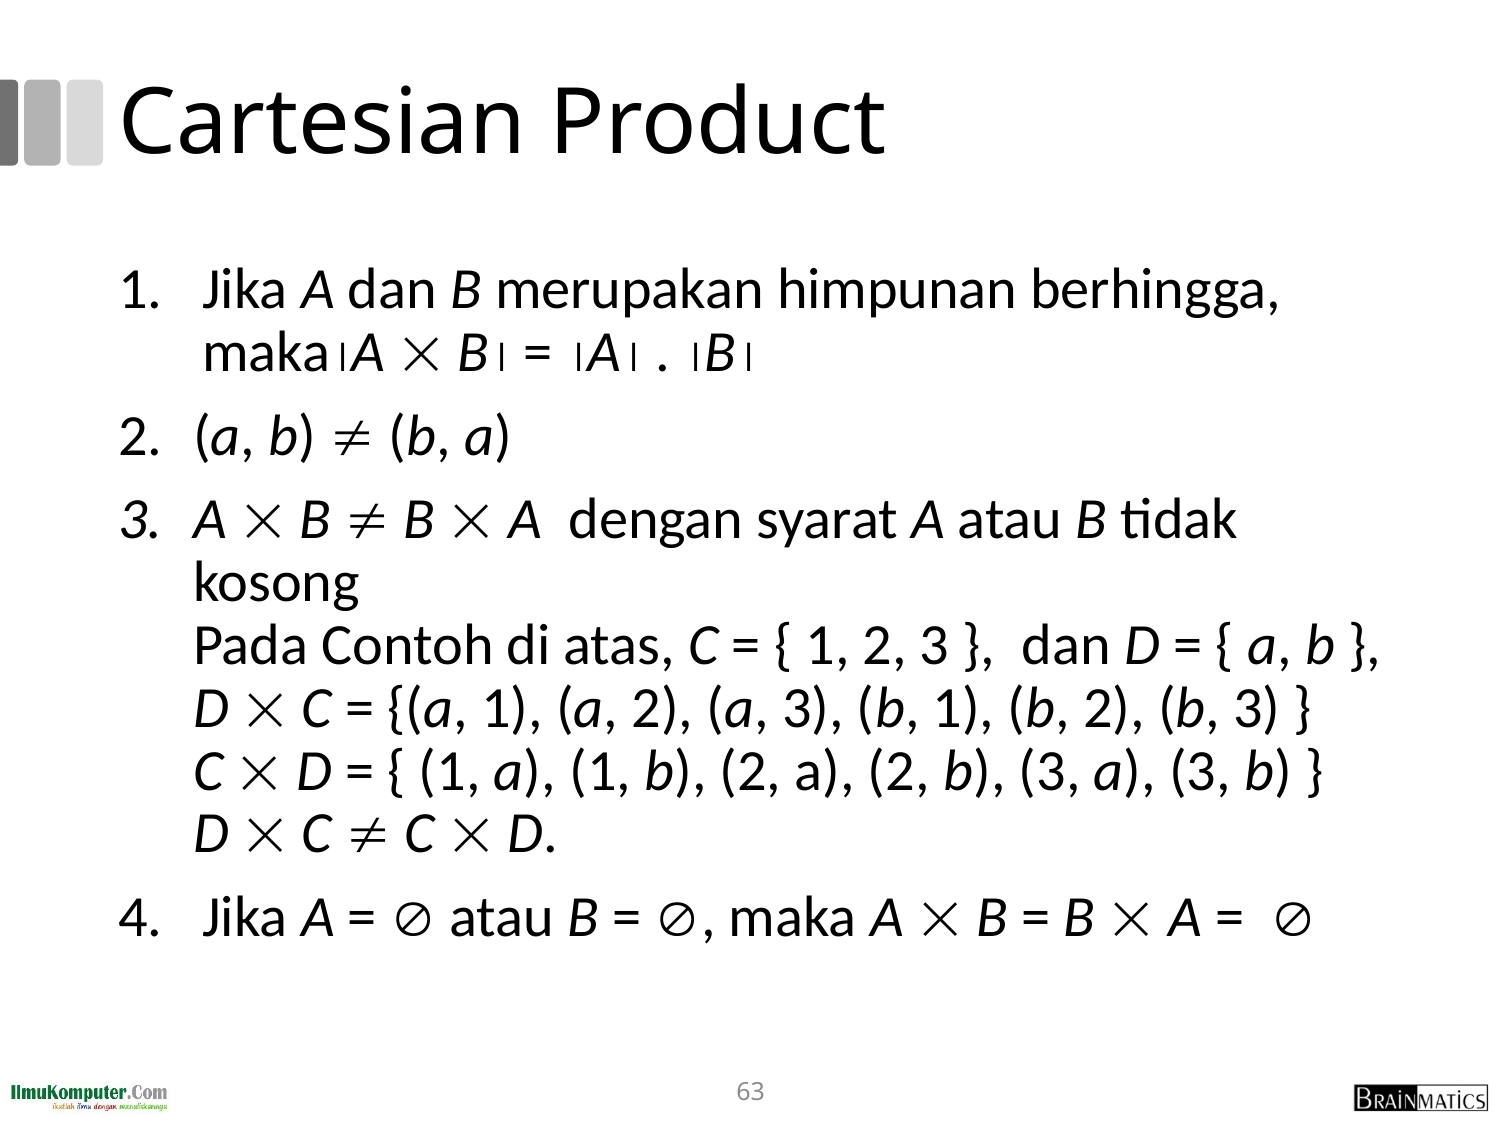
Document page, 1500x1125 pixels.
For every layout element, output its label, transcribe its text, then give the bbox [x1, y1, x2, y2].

list Jika A dan B merupakan himpunan berhingga, makaA  B = A . B (a, b)  (b, a) A  B  B  A dengan syarat A atau B tidak kosong Pada Contoh di atas, C = { 1, 2, 3 }, dan D = { a, b }, D  C = {(a, 1), (a, 2), (a, 3), (b, 1), (b, 2), (b, 3) } C  D = { (1, a), (1, b), (2, a), (2, b), (3, a), (3, b) } D  C  C  D. Jika A =  atau B = , maka A  B = B  A =  [103, 250, 1425, 1013]
picture [1351, 1081, 1491, 1115]
title Cartesian Product [103, 24, 1397, 222]
picture [4, 1081, 173, 1115]
slide_number 63 [582, 1062, 920, 1123]
